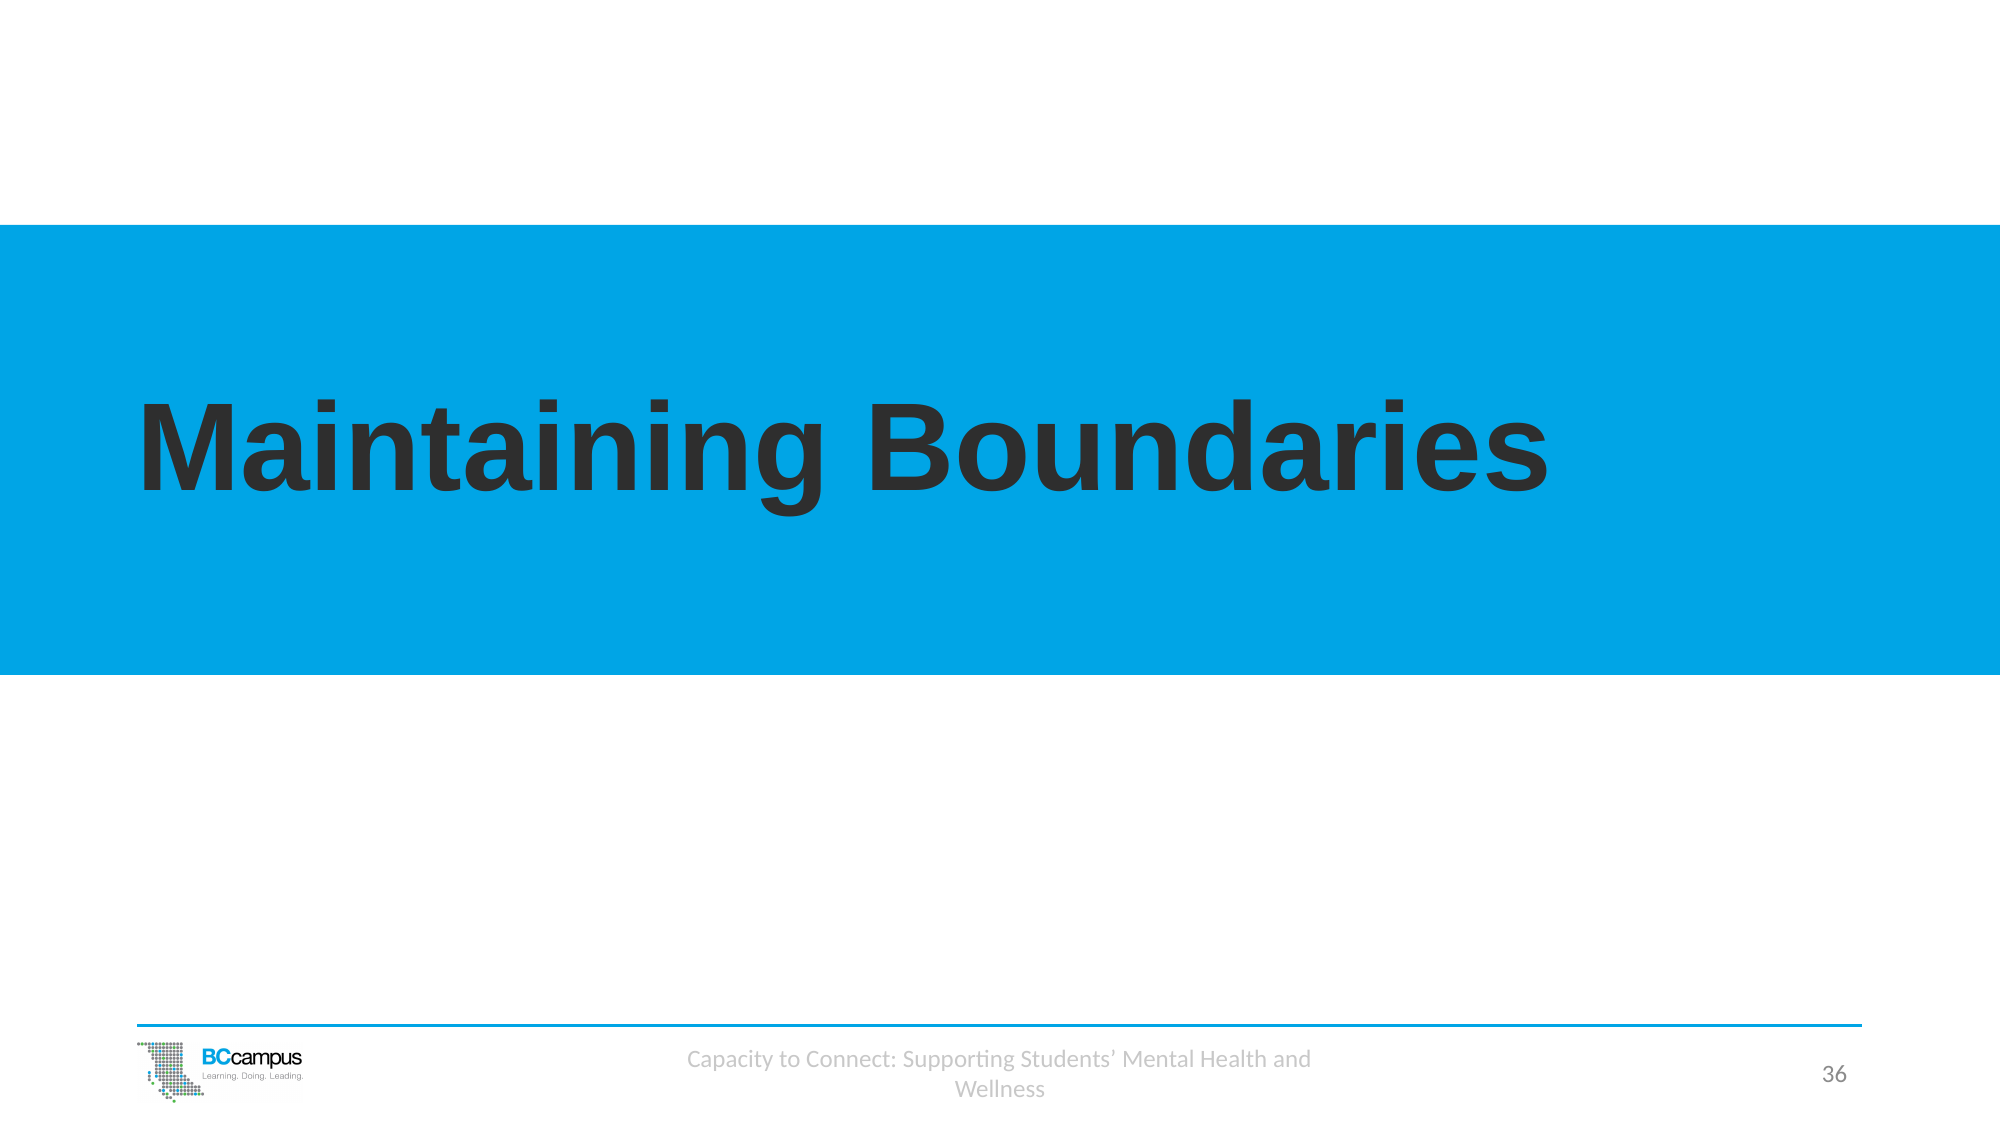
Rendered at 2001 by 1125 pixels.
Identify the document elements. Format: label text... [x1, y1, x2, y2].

picture [137, 1042, 303, 1103]
footer Capacity to Connect: Supporting Students’ Mental Health and Wellness [624, 1042, 1375, 1103]
title Maintaining Boundaries [0, 224, 2000, 675]
